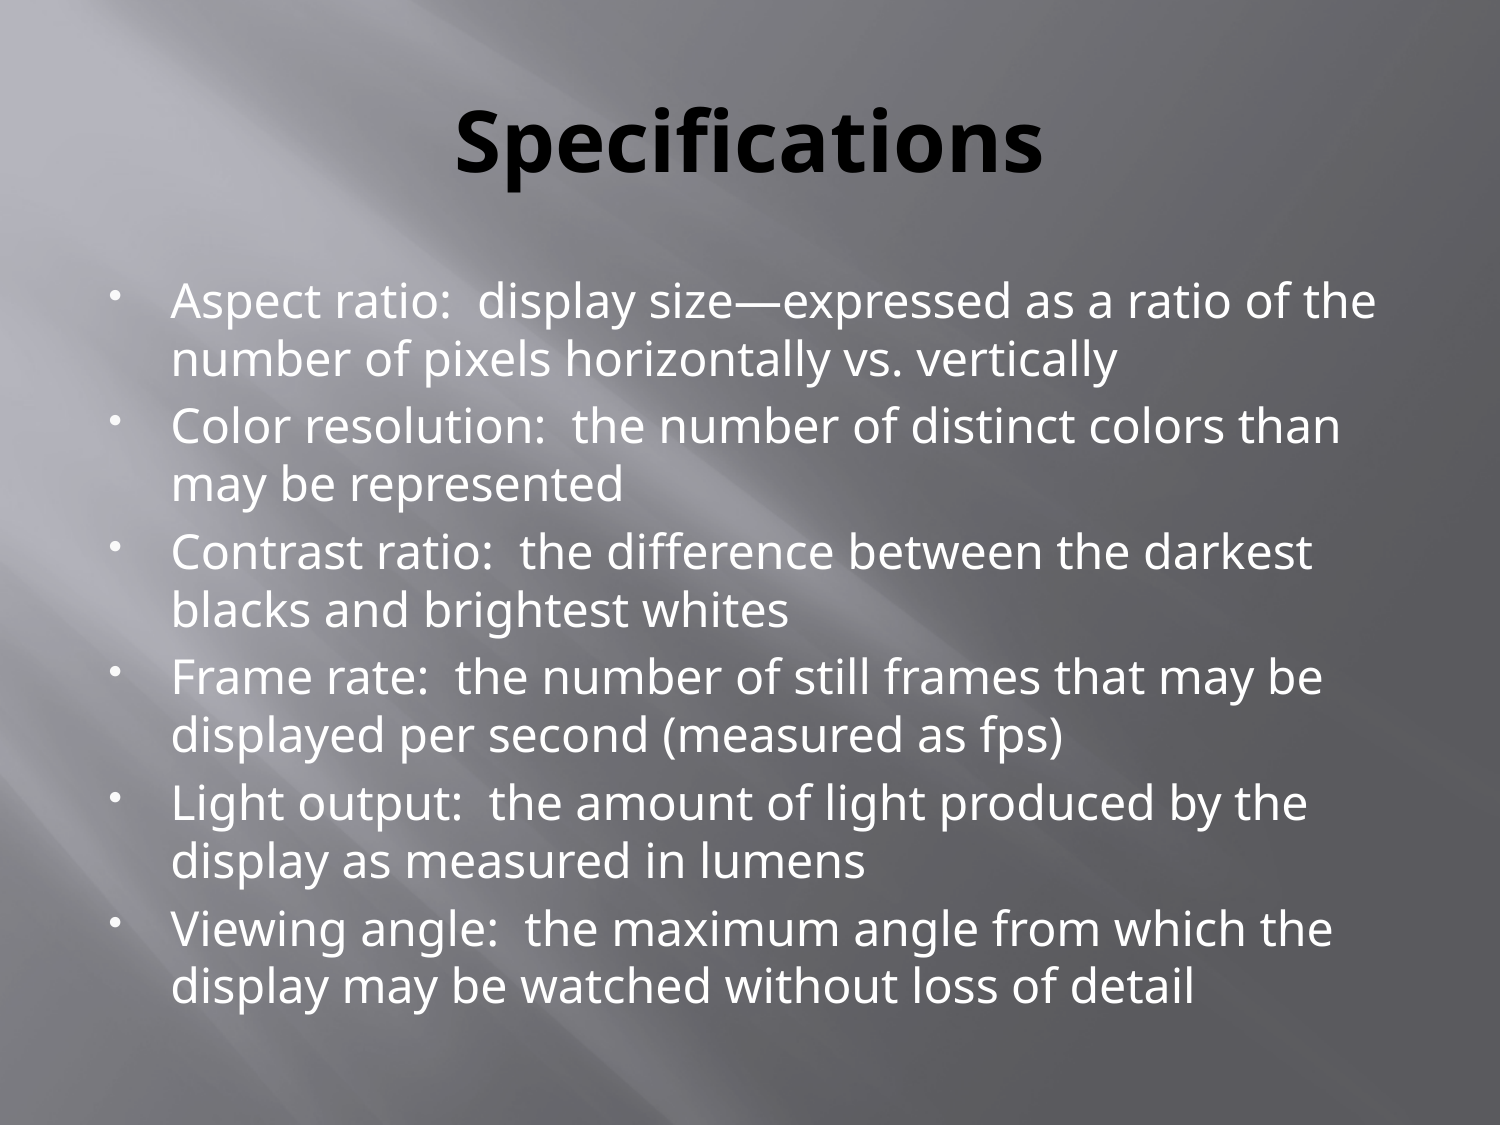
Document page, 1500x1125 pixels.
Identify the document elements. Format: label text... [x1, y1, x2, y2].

title Specifications [75, 45, 1425, 233]
list Aspect ratio: display size—expressed as a ratio of the number of pixels horizontally vs. vertically Color resolution: the number of distinct colors than may be represented Contrast ratio: the difference between the darkest blacks and brightest whites Frame rate: the number of still frames that may be displayed per second (measured as fps) Light output: the amount of light produced by the display as measured in lumens Viewing angle: the maximum angle from which the display may be watched without loss of detail [75, 262, 1425, 1035]
